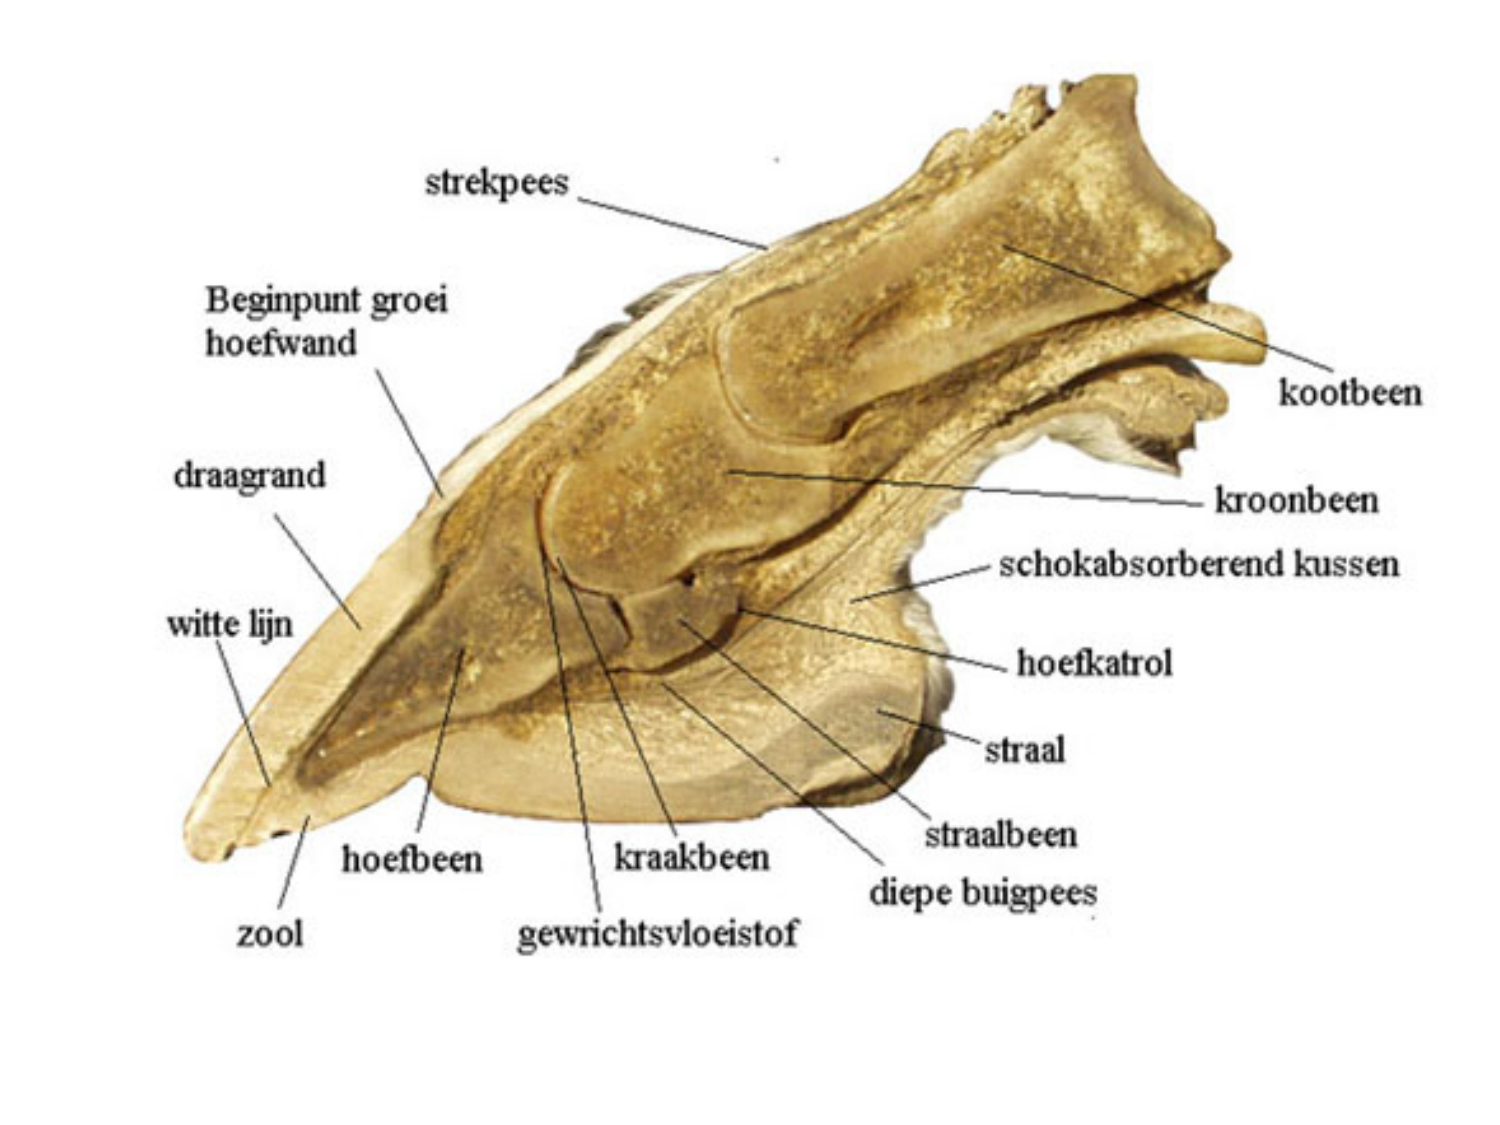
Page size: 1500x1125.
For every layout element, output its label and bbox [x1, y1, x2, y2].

picture [54, 42, 1454, 1025]
